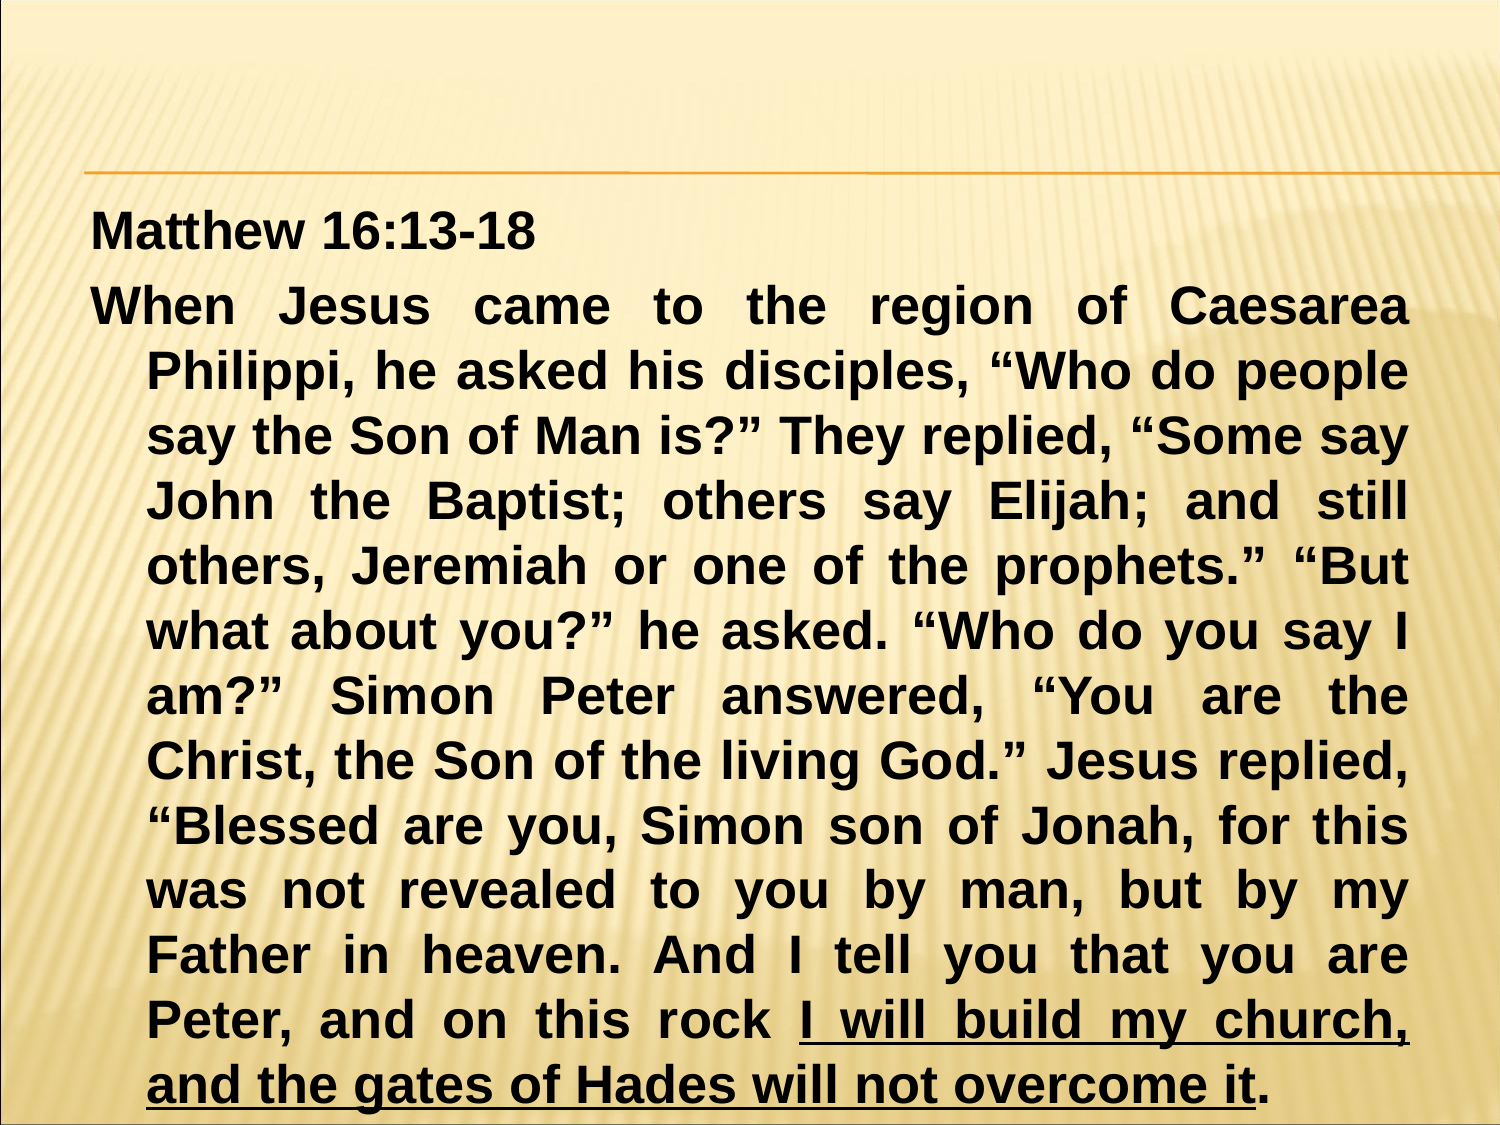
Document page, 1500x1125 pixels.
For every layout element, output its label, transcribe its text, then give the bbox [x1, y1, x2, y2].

list Matthew 16:13-18 When Jesus came to the region of Caesarea Philippi, he asked his disciples, “Who do people say the Son of Man is?” They replied, “Some say John the Baptist; others say Elijah; and still others, Jeremiah or one of the prophets.” “But what about you?” he asked. “Who do you say I am?” Simon Peter answered, “You are the Christ, the Son of the living God.” Jesus replied, “Blessed are you, Simon son of Jonah, for this was not revealed to you by man, but by my Father in heaven. And I tell you that you are Peter, and on this rock I will build my church, and the gates of Hades will not overcome it. [75, 187, 1425, 1125]
picture [0, 0, 1500, 1125]
